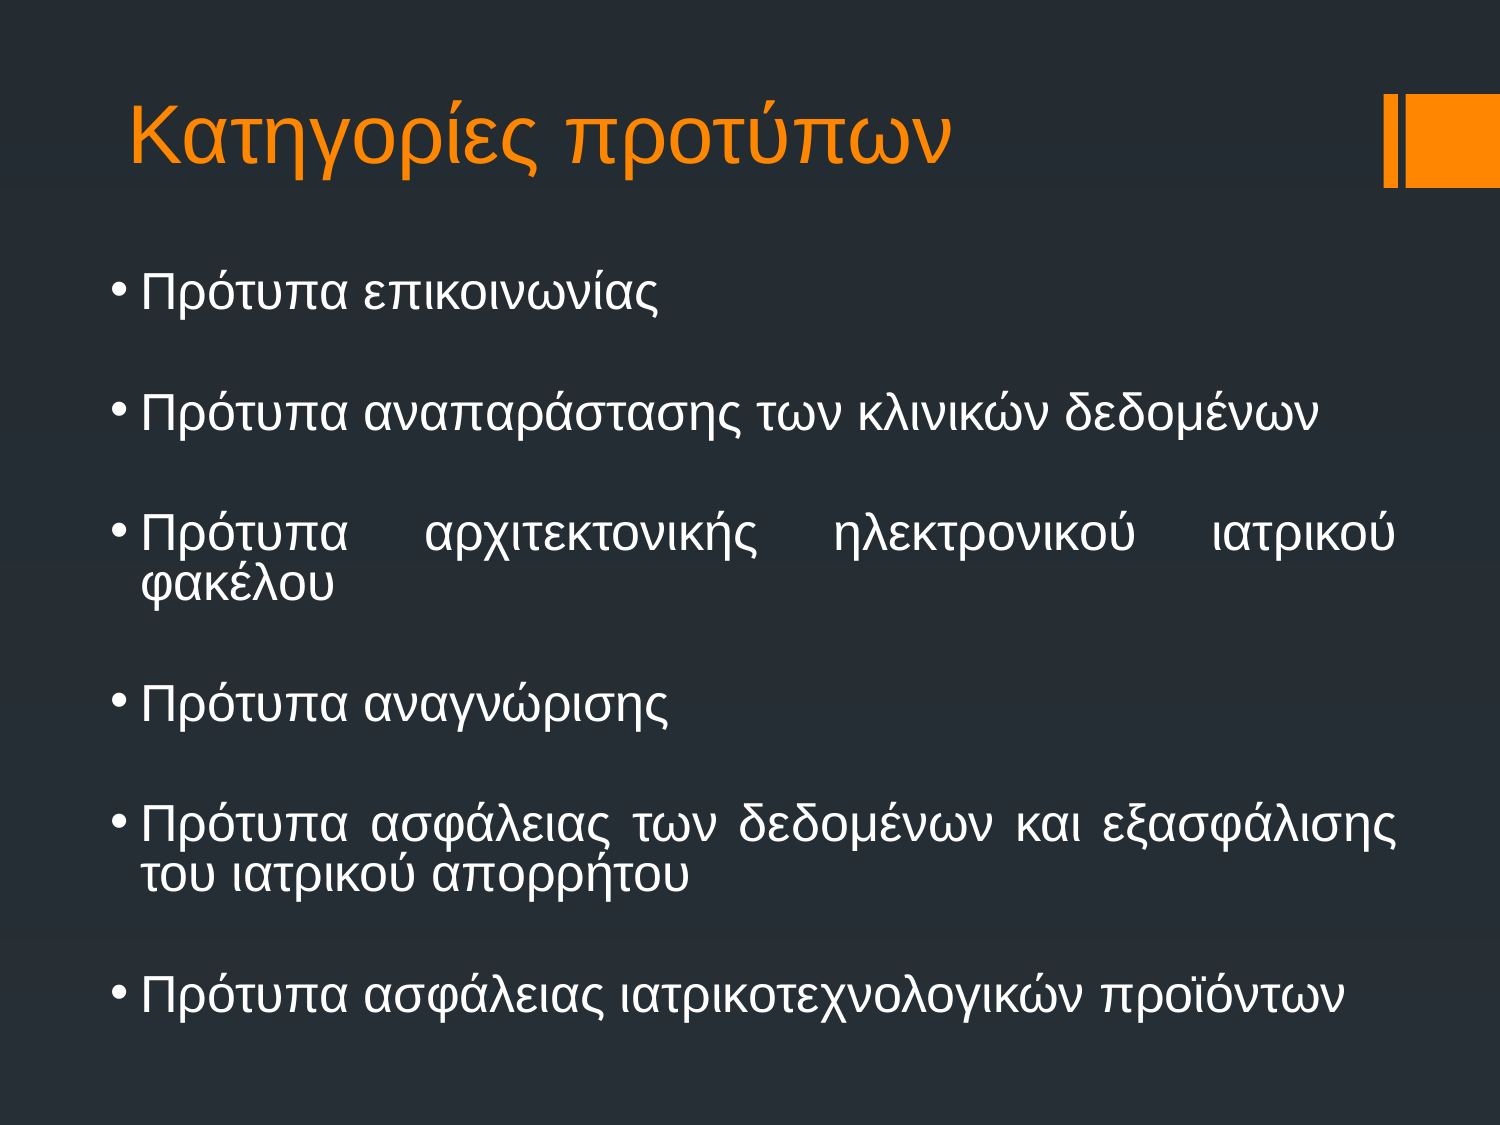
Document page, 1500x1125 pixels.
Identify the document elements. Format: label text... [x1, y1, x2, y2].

list Πρότυπα επικοινωνίας Πρότυπα αναπαράστασης των κλινικών δεδομένων Πρότυπα αρχιτεκτονικής ηλεκτρονικού ιατρικού φακέλου Πρότυπα αναγνώρισης Πρότυπα ασφάλειας των δεδομένων και εξασφάλισης του ιατρικού απορρήτου Πρότυπα ασφάλειας ιατρικοτεχνολογικών προϊόντων [87, 262, 1413, 1068]
title Κατηγορίες προτύπων [112, 0, 1425, 188]
